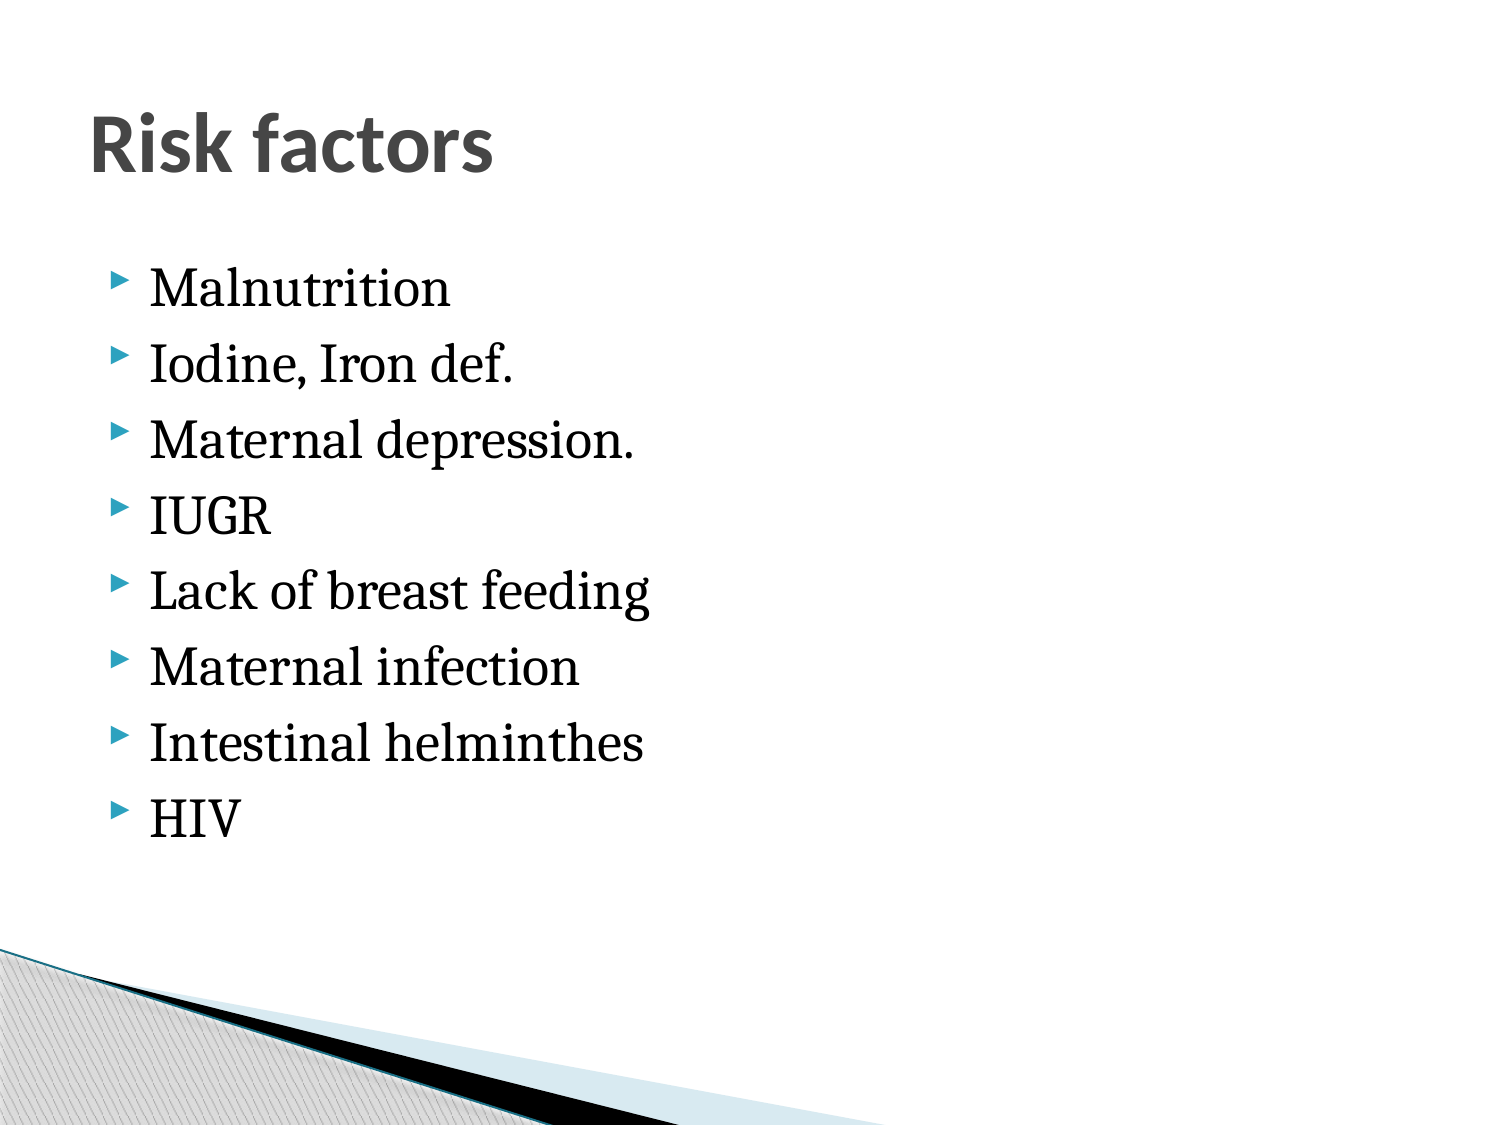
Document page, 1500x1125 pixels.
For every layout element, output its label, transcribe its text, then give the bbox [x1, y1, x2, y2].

title Risk factors [75, 45, 1425, 233]
list Malnutrition Iodine, Iron def. Maternal depression. IUGR Lack of breast feeding Maternal infection Intestinal helminthes HIV [75, 243, 1425, 986]
